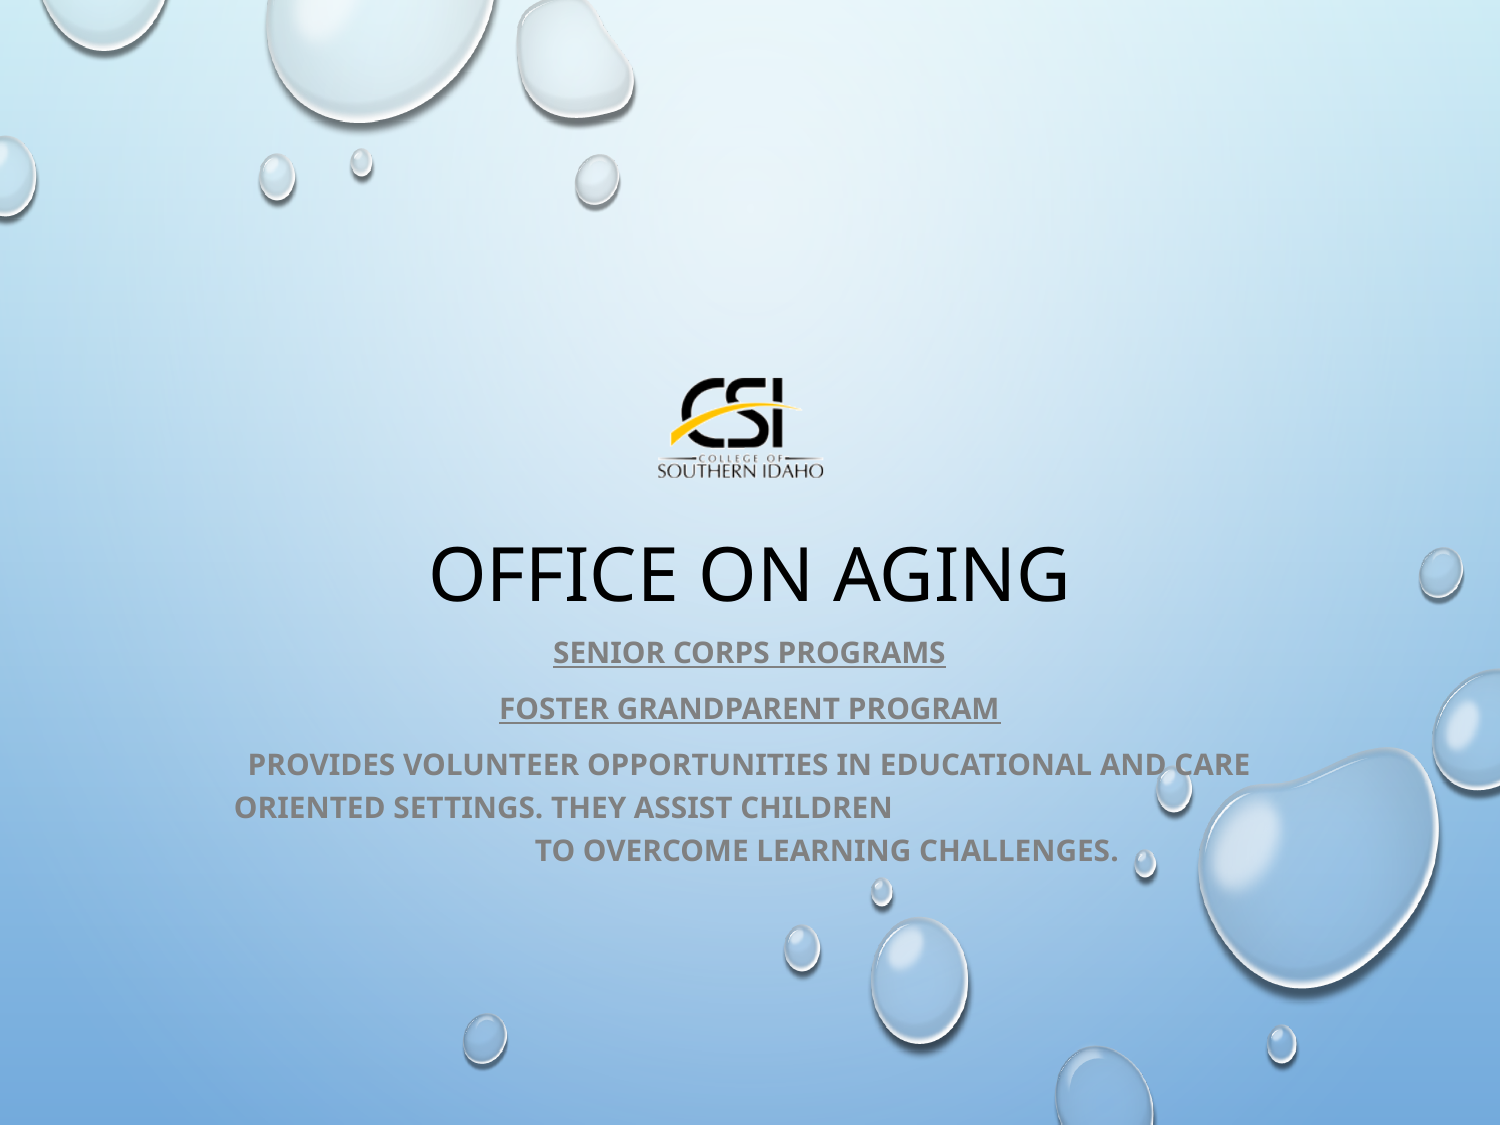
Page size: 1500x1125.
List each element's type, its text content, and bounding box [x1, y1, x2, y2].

subtitle Senior Corps programs Foster Grandparent program Provides volunteer opportunities in educational and care oriented settings. They assist children to overcome learning challenges. [215, 618, 1285, 879]
picture [0, 0, 1500, 1125]
title Office on Aging [215, 213, 1285, 618]
